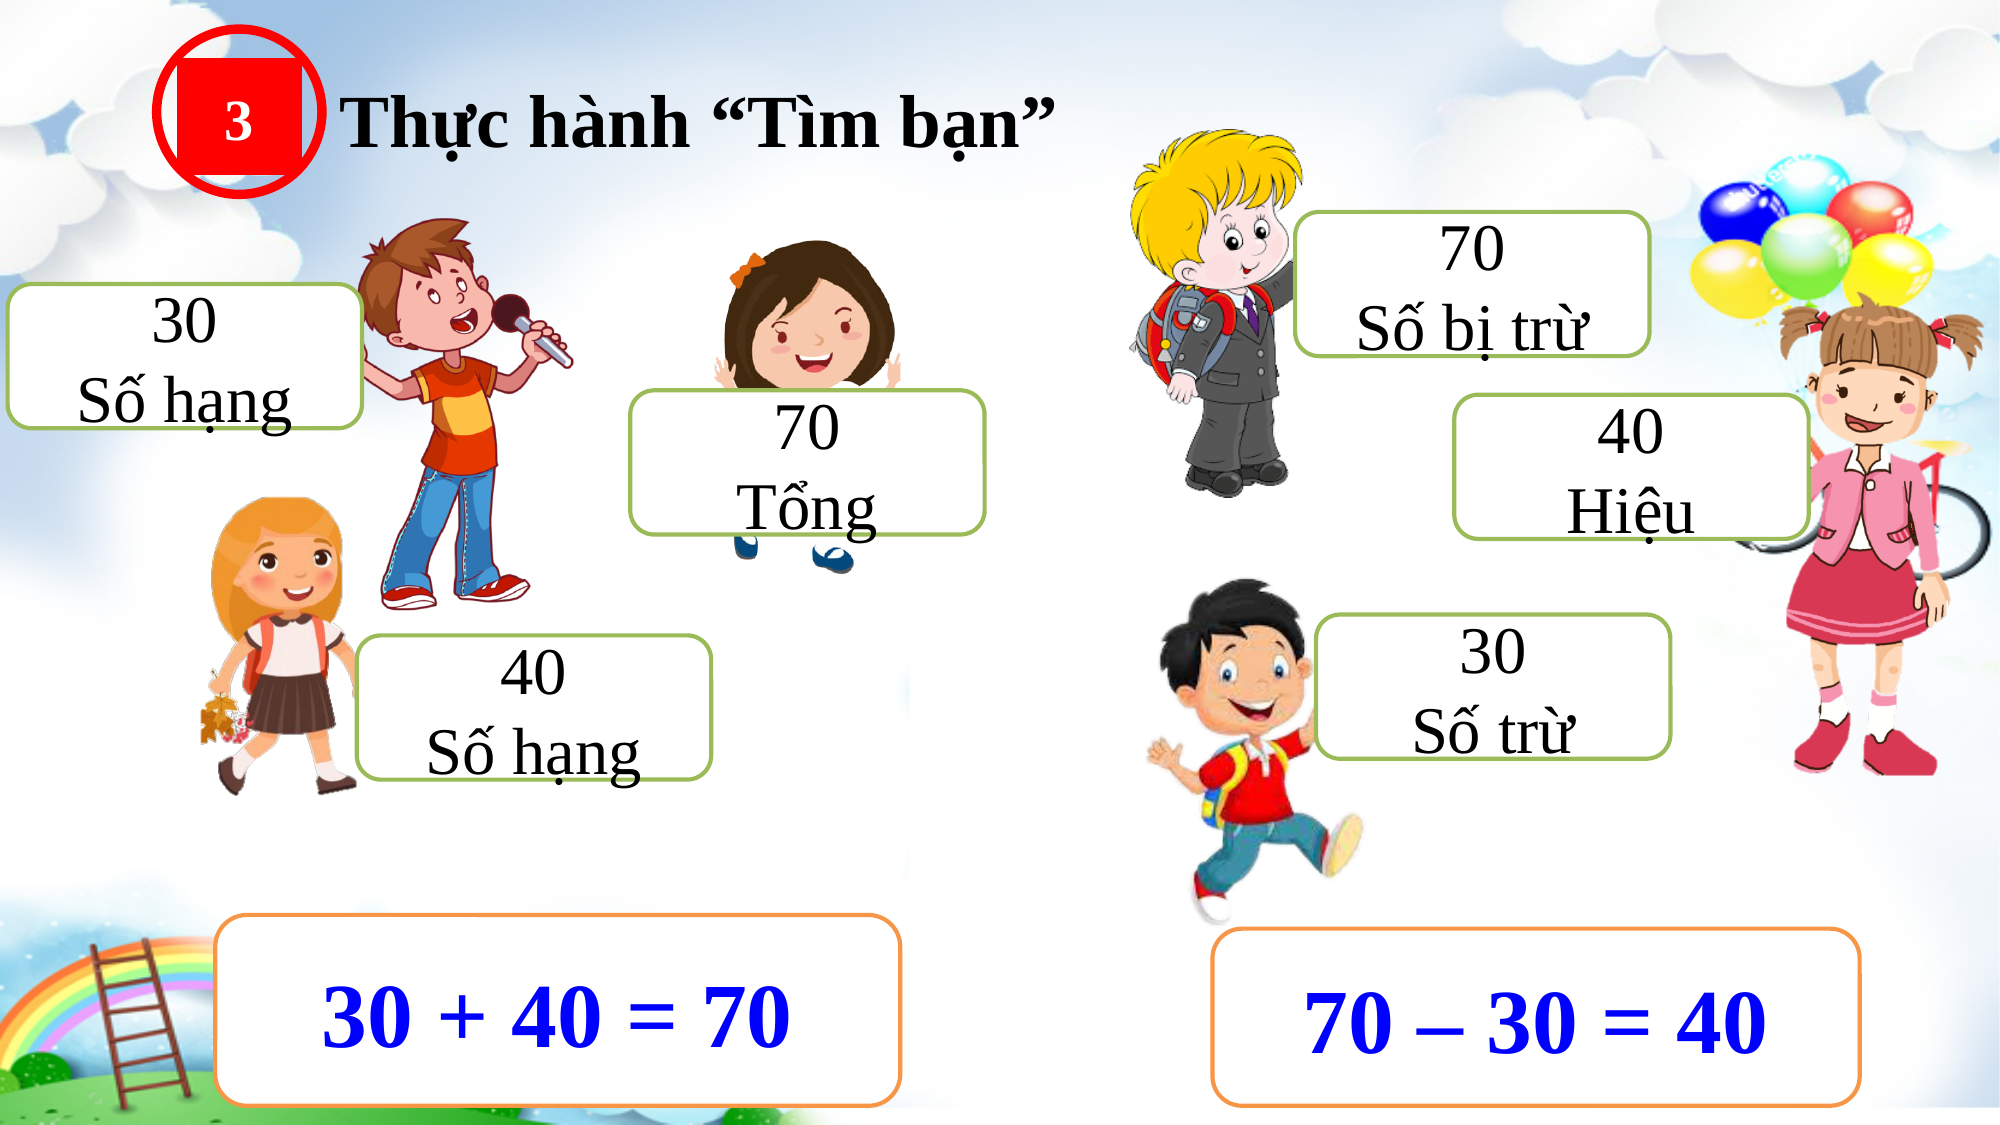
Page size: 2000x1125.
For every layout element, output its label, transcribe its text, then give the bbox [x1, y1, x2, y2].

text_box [1041, 129, 1994, 941]
text_box Thực hành “Tìm bạn” [327, 64, 1129, 170]
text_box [7, 185, 985, 835]
picture [0, 0, 2000, 1125]
text_box 70 – 30 = 40 [1210, 948, 1862, 1108]
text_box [156, 28, 323, 184]
text_box 30 + 40 = 70 [213, 912, 903, 1108]
